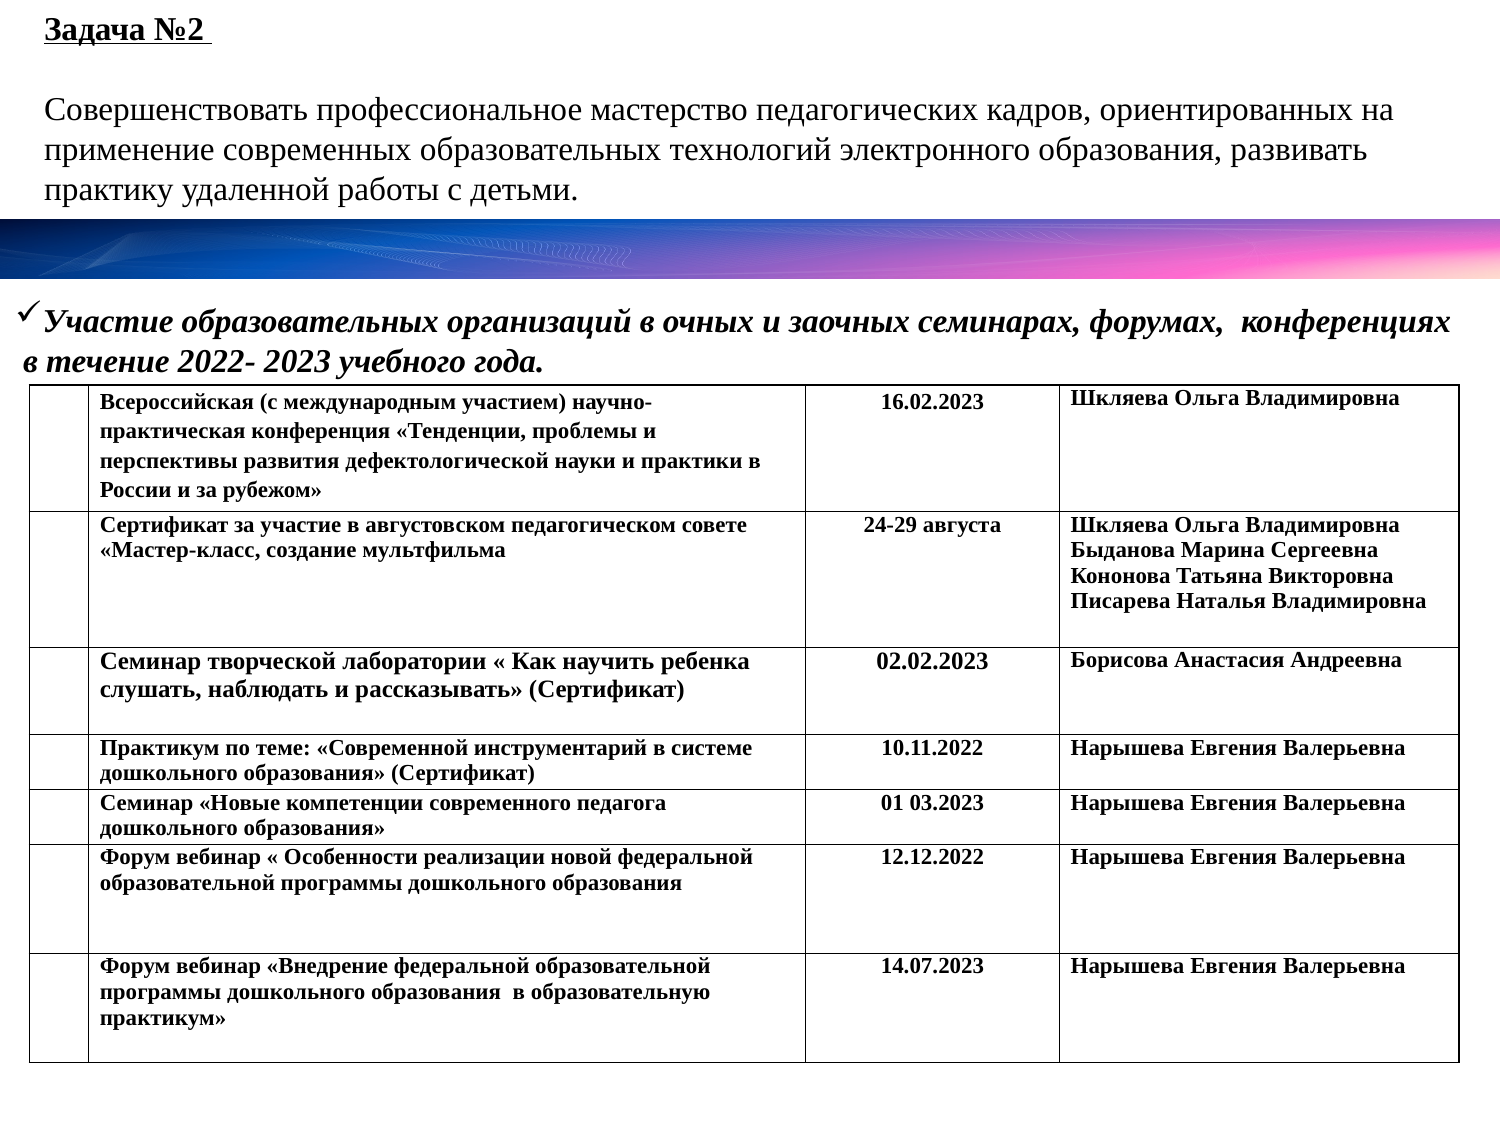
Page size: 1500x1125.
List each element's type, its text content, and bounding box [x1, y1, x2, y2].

table_cell [30, 735, 88, 789]
table_cell Шкляева Ольга Владимировна Быданова Марина Сергеевна Кононова Татьяна Викторовна Писарева Наталья Владимировна [1060, 512, 1458, 647]
table_cell 14.07.2023 [806, 954, 1059, 1062]
table_cell [30, 790, 88, 844]
table_cell Форум вебинар «Внедрение федеральной образовательной программы дошкольного образования в образовательную практикум» [89, 954, 805, 1062]
table_cell Практикум по теме: «Современной инструментарий в системе дошкольного образования» (Сертификат) [89, 735, 805, 789]
text_box Задача №2 Совершенствовать профессиональное мастерство педагогических кадров, ориентированных на применение современных образовательных технологий электронного образования, развивать практику удаленной работы с детьми. [29, 0, 1500, 215]
table_cell Семинар творческой лаборатории « Как научить ребенка слушать, наблюдать и рассказывать» (Сертификат) [89, 648, 805, 734]
text_box Участие образовательных организаций в очных и заочных семинарах, форумах, конференциях в течение 2022- 2023 учебного года. [0, 291, 1471, 387]
table_cell 02.02.2023 [806, 648, 1059, 734]
table_header Всероссийская (с международным участием) научно-практическая конференция «Тенденции, проблемы и перспективы развития дефектологической науки и практики в России и за рубежом» [89, 386, 805, 511]
table_cell Нарышева Евгения Валерьевна [1060, 790, 1458, 844]
table_cell [30, 954, 88, 1062]
table_cell 12.12.2022 [806, 845, 1059, 953]
picture [0, 219, 1500, 280]
table_cell Семинар «Новые компетенции современного педагога дошкольного образования» [89, 790, 805, 844]
table_cell Нарышева Евгения Валерьевна [1060, 954, 1458, 1062]
table_cell Сертификат за участие в августовском педагогическом совете «Мастер-класс, создание мультфильма [89, 512, 805, 647]
table_cell Нарышева Евгения Валерьевна [1060, 735, 1458, 789]
table_cell 01 03.2023 [806, 790, 1059, 844]
table_cell [30, 648, 88, 734]
table_header 16.02.2023 [806, 386, 1059, 511]
table_header [30, 386, 88, 511]
table_cell Нарышева Евгения Валерьевна [1060, 845, 1458, 953]
table_cell [30, 512, 88, 647]
table_cell 24-29 августа [806, 512, 1059, 647]
table_cell [30, 845, 88, 953]
table_cell Борисова Анастасия Андреевна [1060, 648, 1458, 734]
table_header Шкляева Ольга Владимировна [1060, 386, 1458, 511]
table_cell Форум вебинар « Особенности реализации новой федеральной образовательной программы дошкольного образования [89, 845, 805, 953]
table_cell 10.11.2022 [806, 735, 1059, 789]
